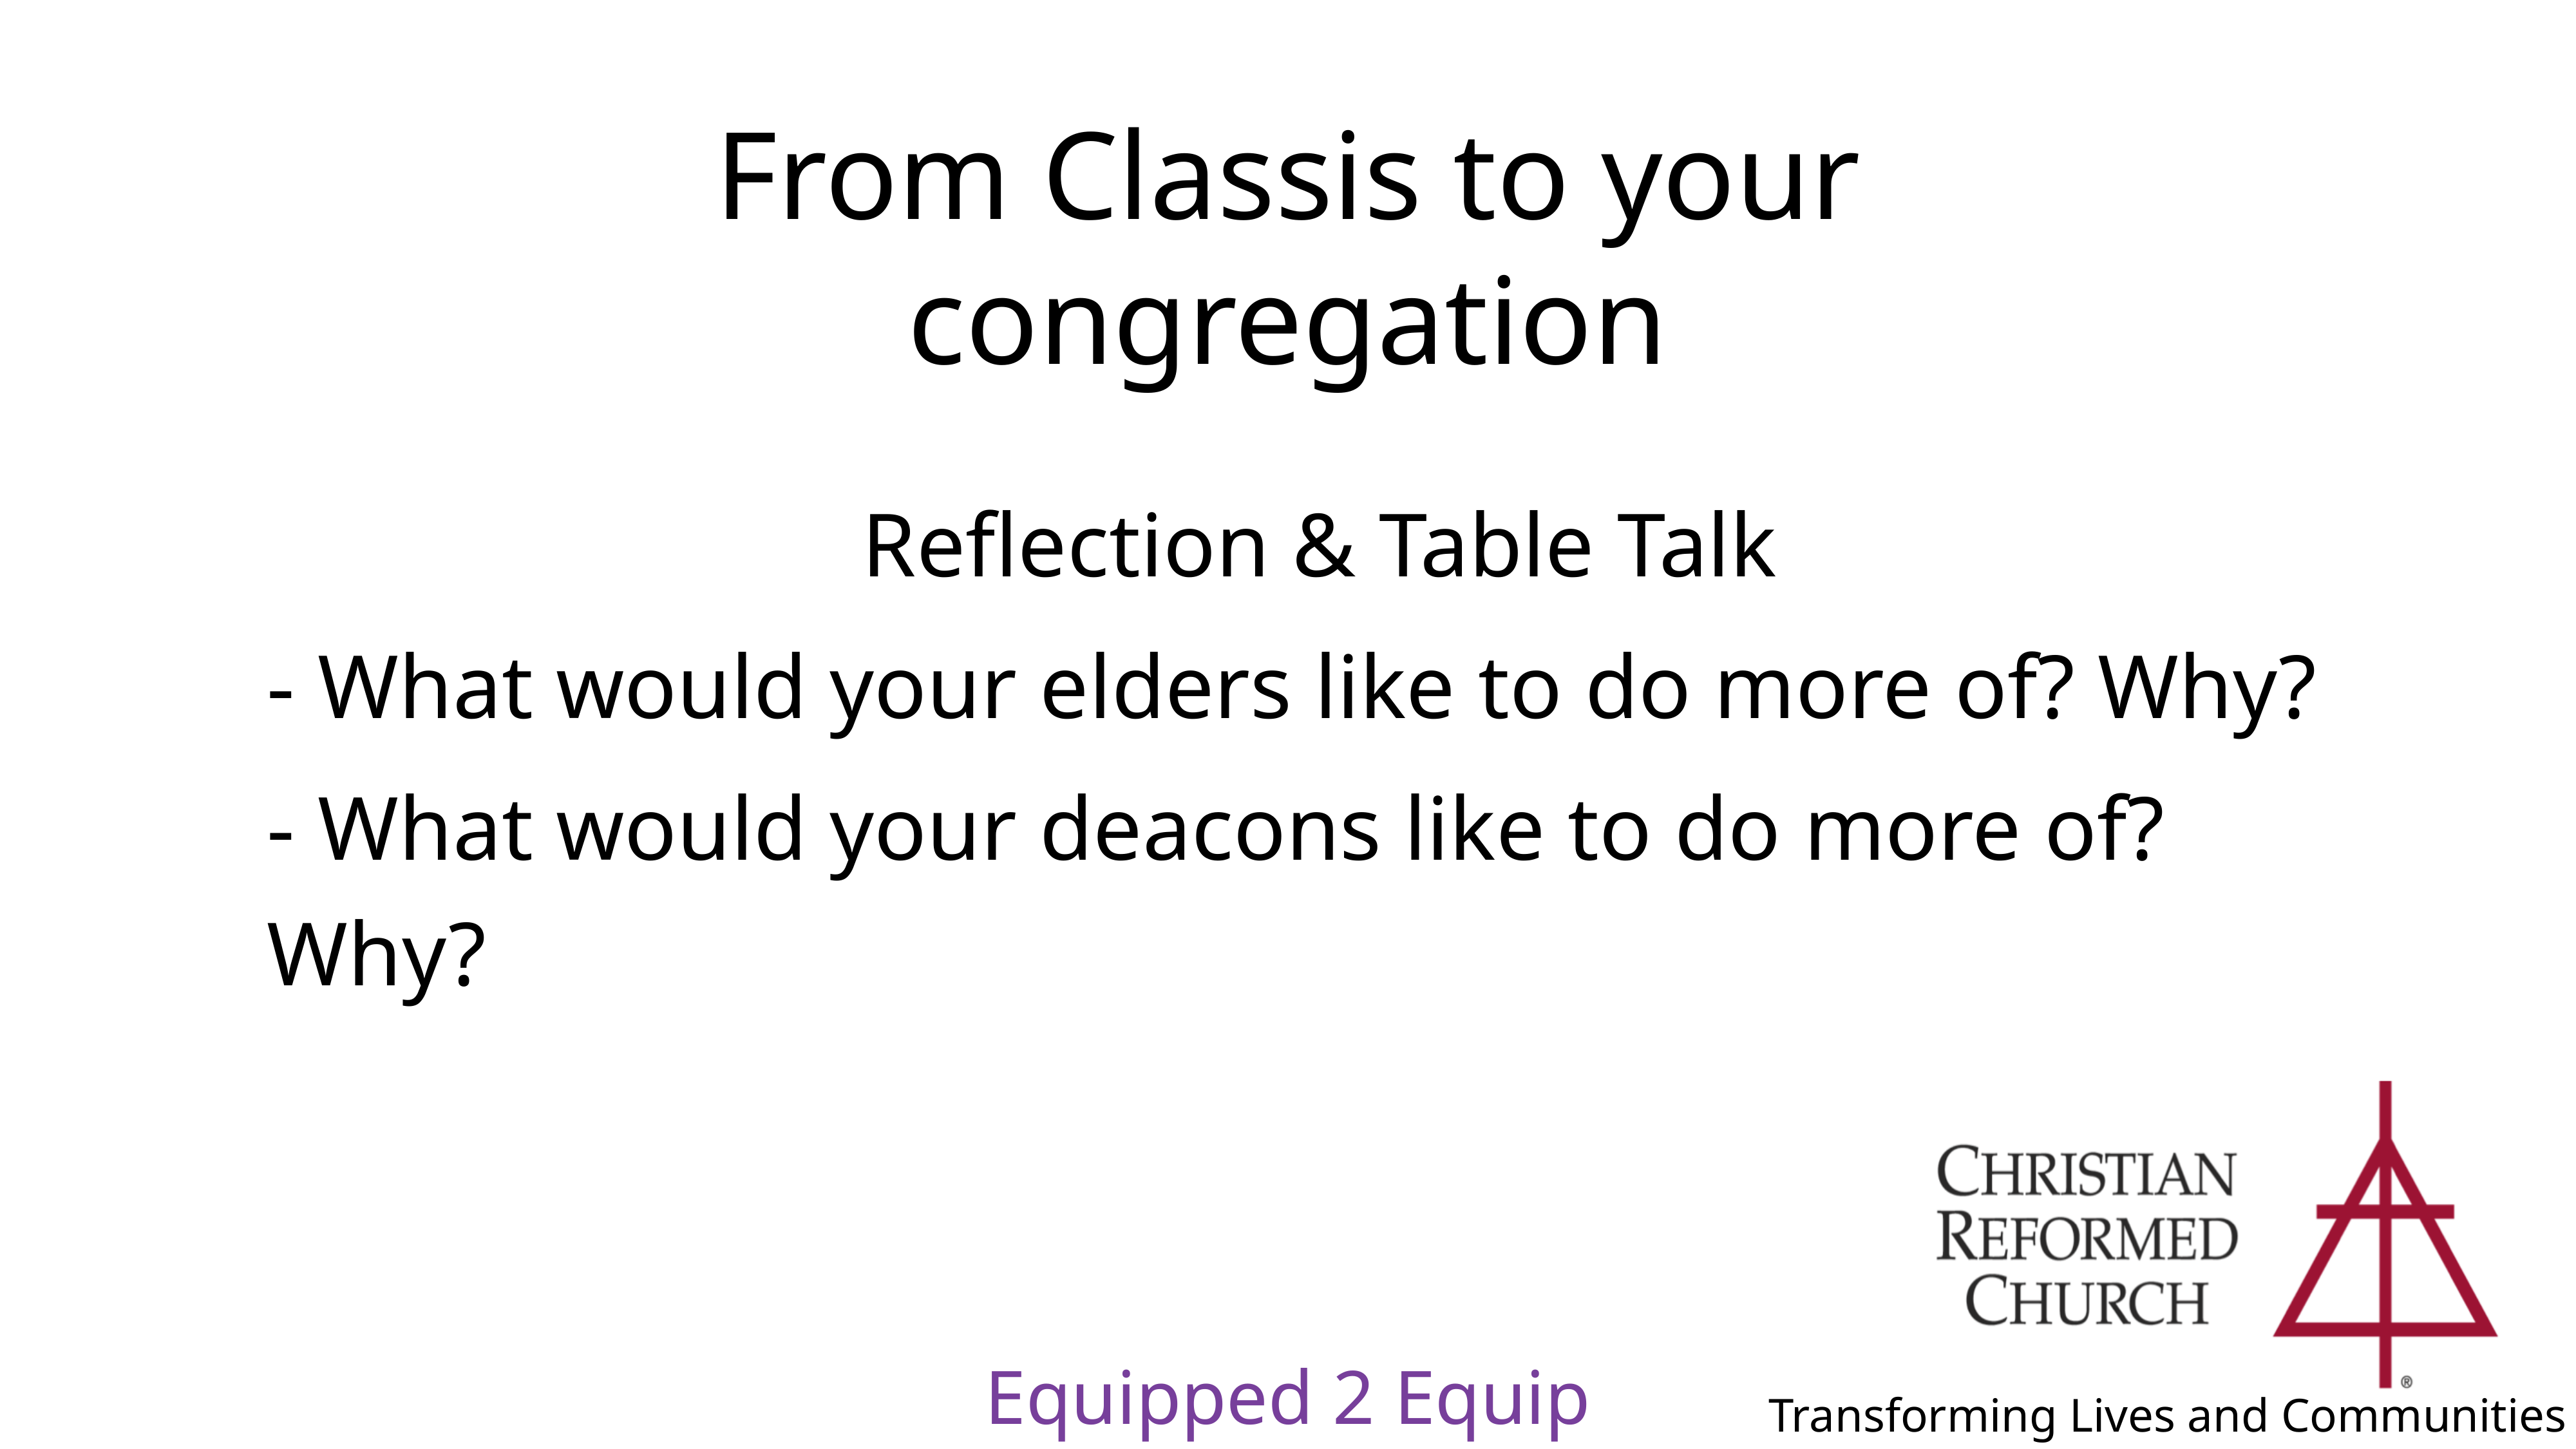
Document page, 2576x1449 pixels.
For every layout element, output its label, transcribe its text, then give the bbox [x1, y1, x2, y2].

text_box Equipped 2 Equip [978, 1316, 1598, 1447]
picture [1868, 1070, 2562, 1401]
subtitle Reflection & Table Talk - What would your elders like to do more of? Why? - What would your deacons like to do more of? Why? [259, 460, 2381, 1173]
text_box Transforming Lives and Communities [1698, 1379, 2576, 1449]
title From Classis to your congregation [510, 64, 2066, 397]
